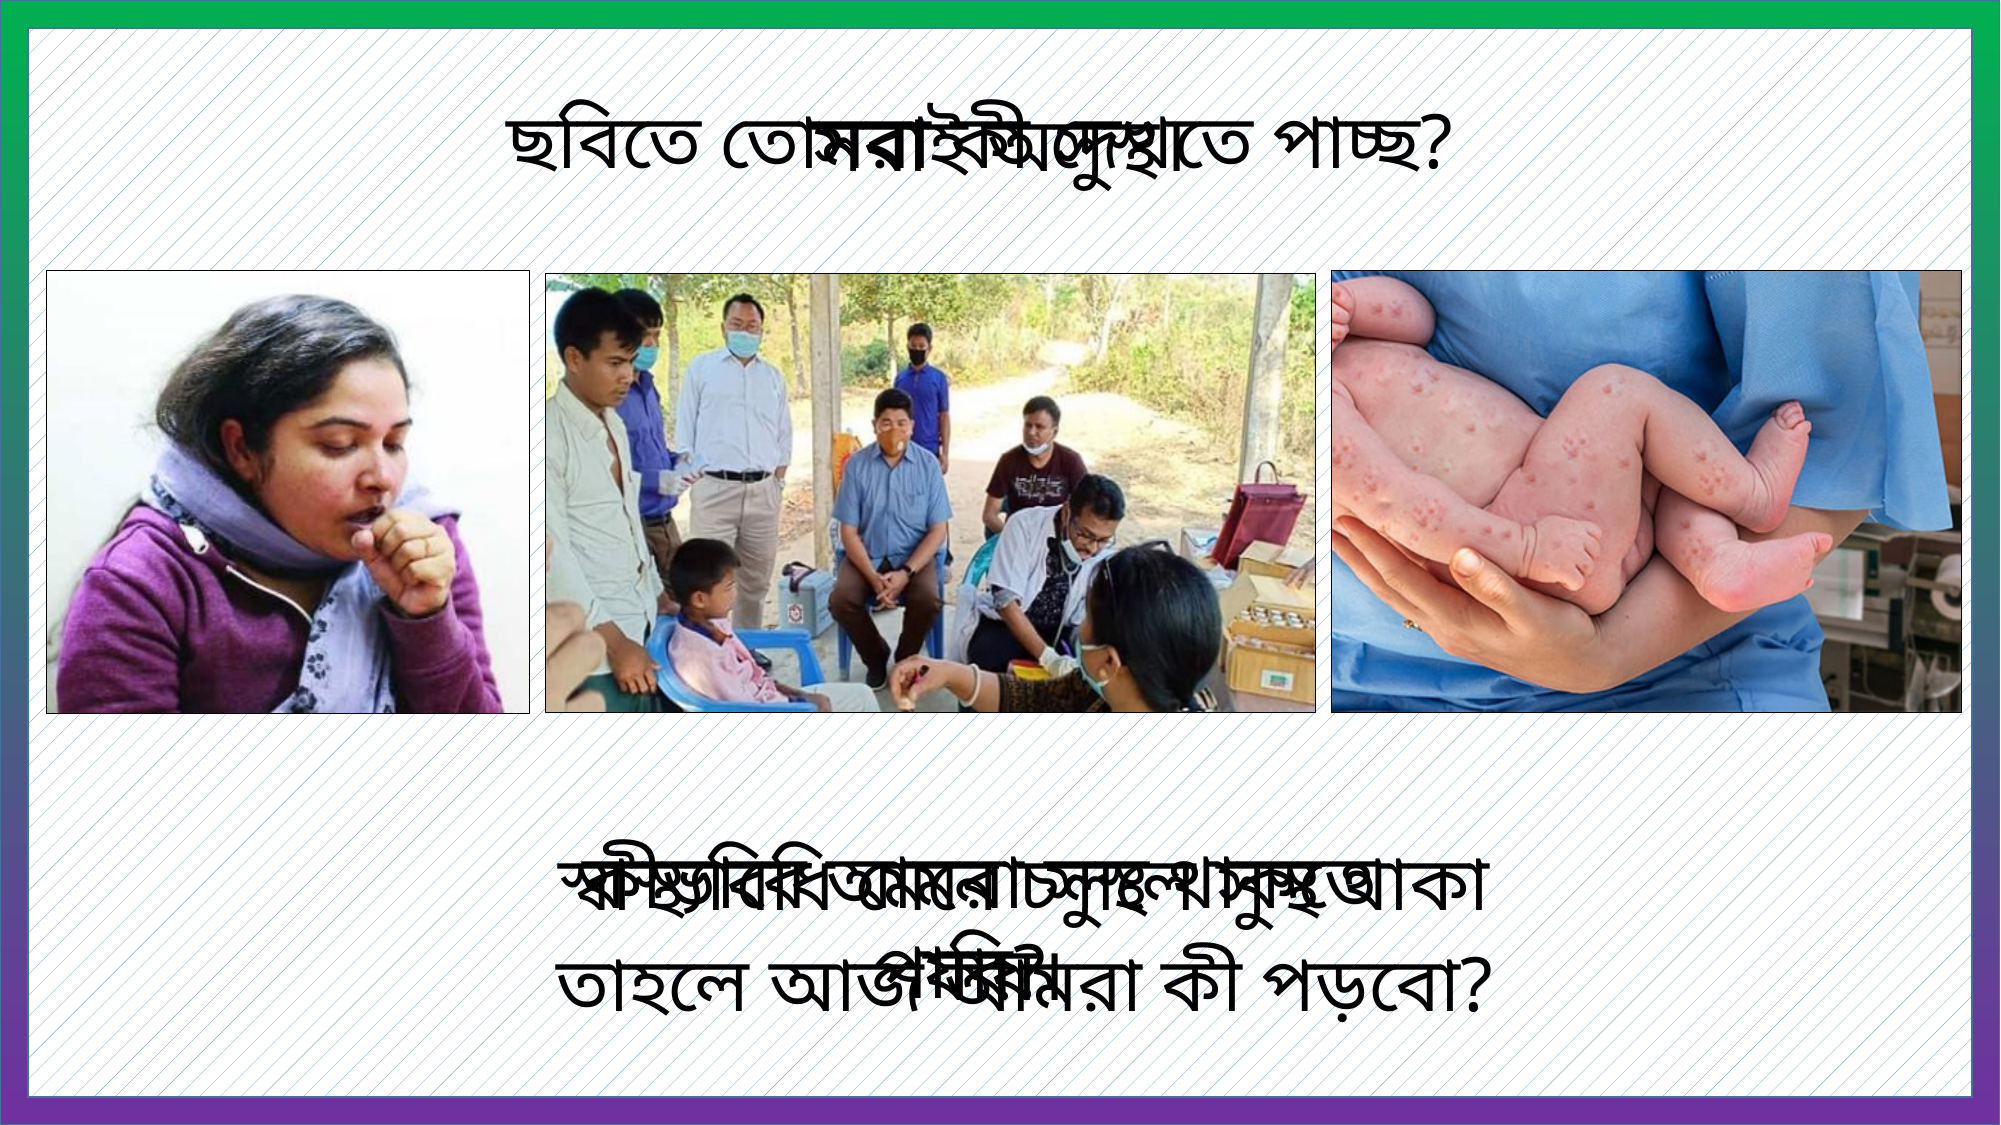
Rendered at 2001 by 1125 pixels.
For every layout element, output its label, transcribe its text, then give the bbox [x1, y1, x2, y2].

text_box ছবিতে তোমরা কী দেখতে পাচ্ছ? [423, 86, 1536, 192]
text_box তাহলে আজ আমরা কী পড়বো? [484, 929, 1565, 1034]
text_box সবাই অসুস্থ। [791, 89, 1209, 195]
picture [46, 270, 530, 714]
text_box [0, 0, 2000, 1125]
picture [545, 273, 1316, 713]
picture [1331, 270, 1962, 712]
text_box স্বাস্থ্যবিধি মেনে চললে সুস্থ থাকা যায়। [529, 827, 1520, 929]
text_box কীভাবে আমরা সুস্থ থাকতে পারি? [505, 825, 1454, 929]
